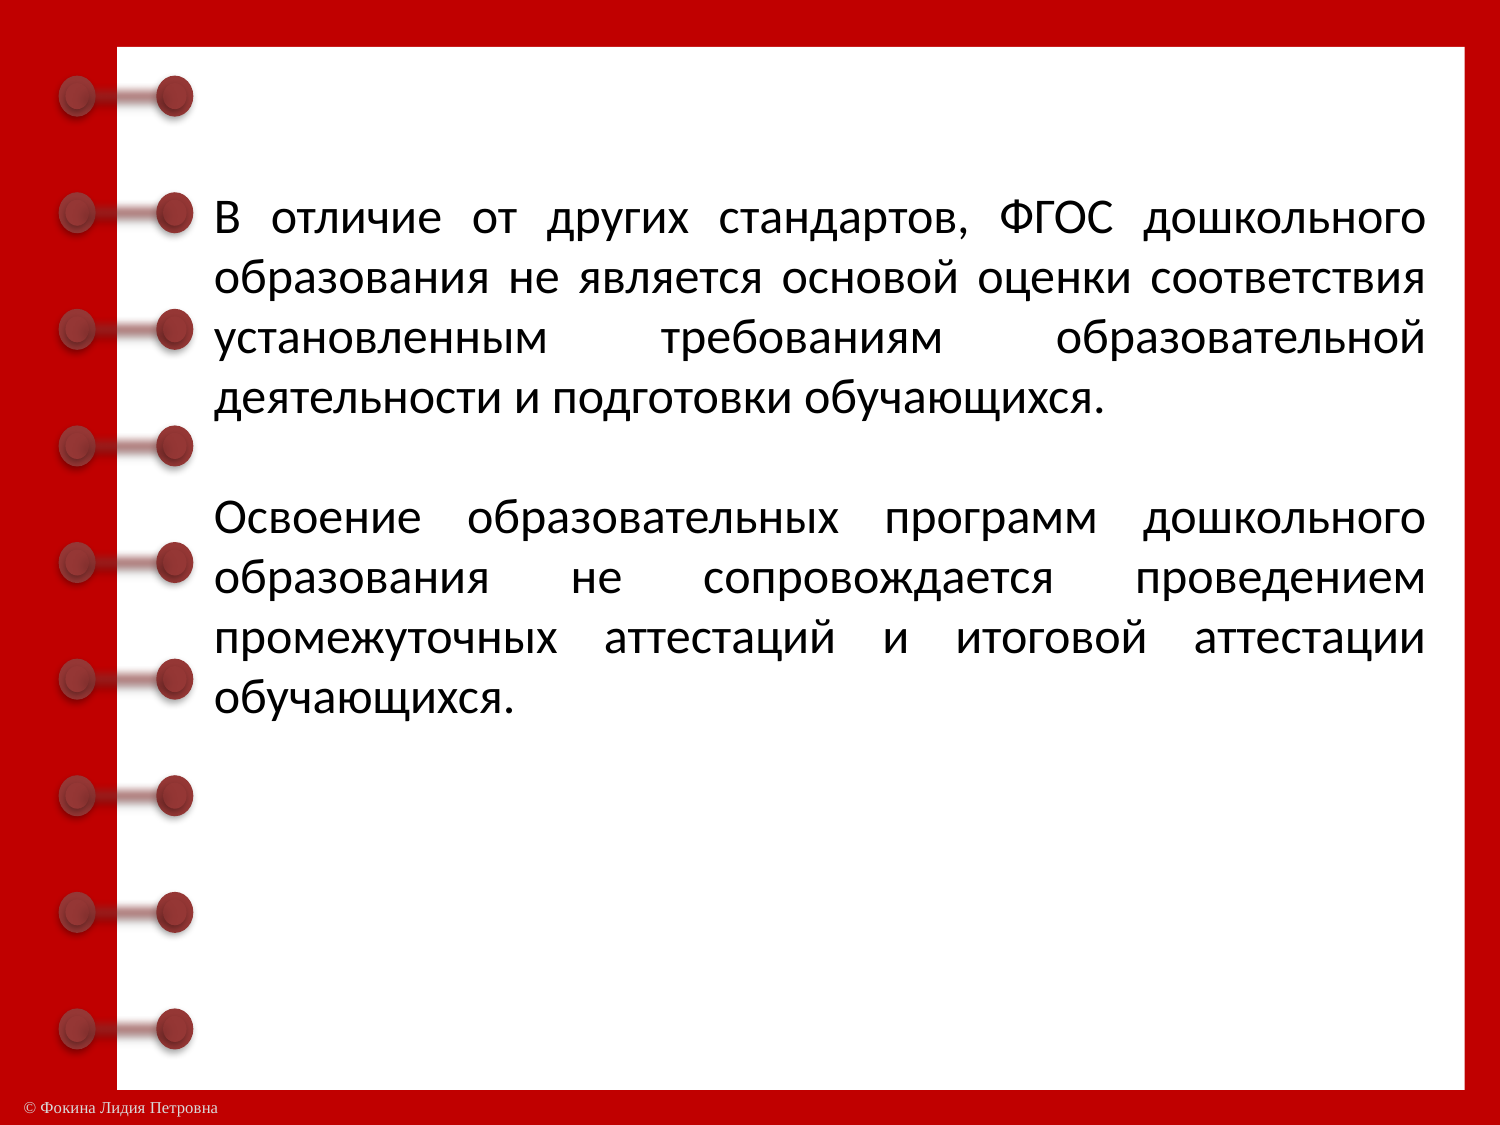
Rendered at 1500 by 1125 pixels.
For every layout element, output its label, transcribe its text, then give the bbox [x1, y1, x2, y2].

text_box В отличие от других стандартов, ФГОС дошкольного образования не является основой оценки соответствия установленным требованиям образовательной деятельности и подготовки обучающихся. Освоение образовательных программ дошкольного образования не сопровождается проведением промежуточных аттестаций и итоговой аттестации обучающихся. [199, 175, 1442, 731]
